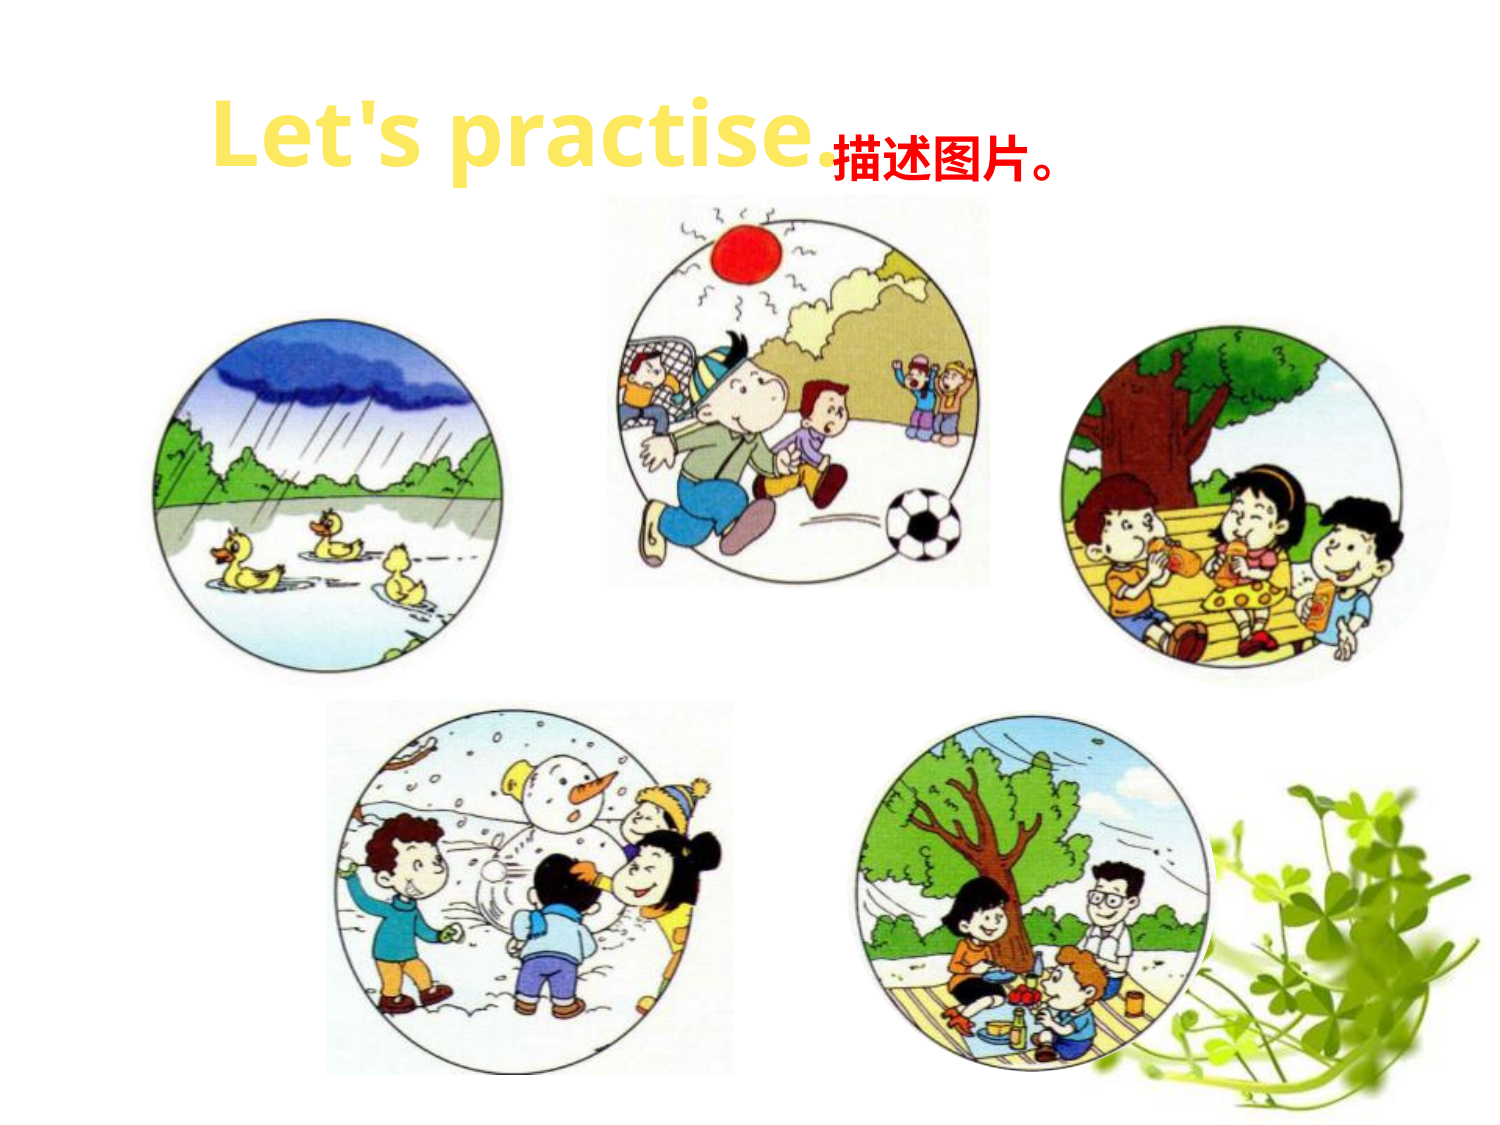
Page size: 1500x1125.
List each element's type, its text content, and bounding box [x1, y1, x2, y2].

picture [0, 0, 1500, 1125]
text_box 描述图片。 [818, 120, 1154, 195]
text_box Let's practise. [193, 67, 857, 192]
